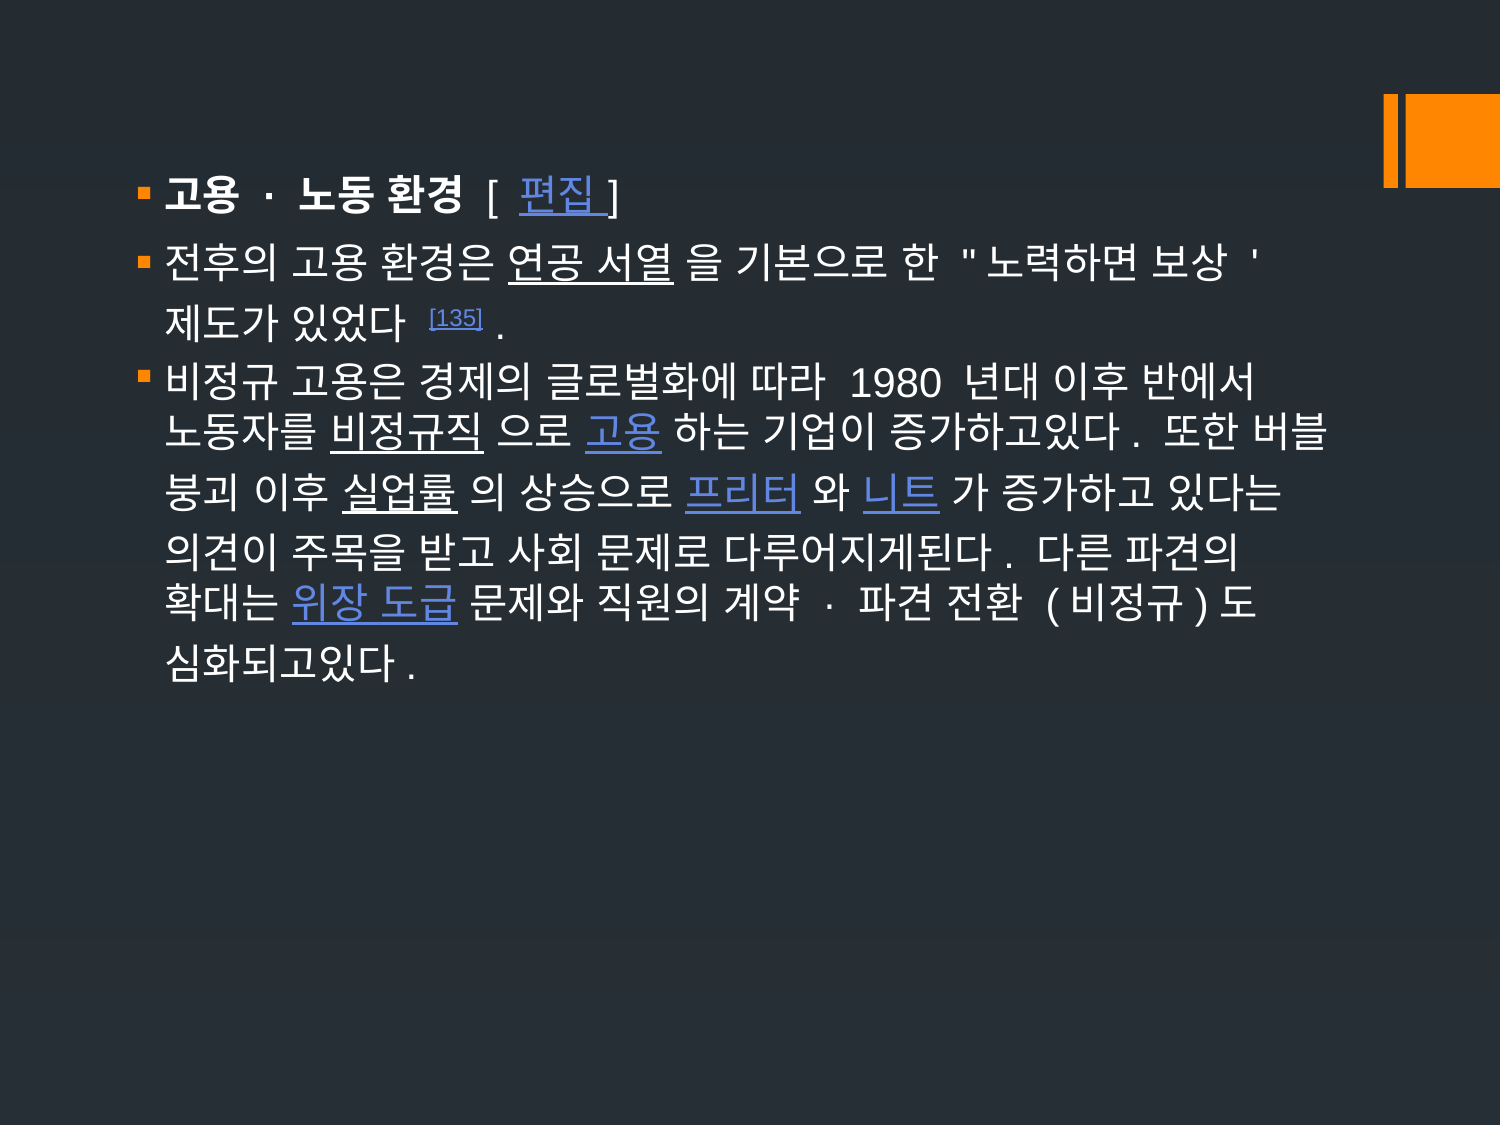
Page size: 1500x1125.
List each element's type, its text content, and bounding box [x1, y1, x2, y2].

list 고용 · 노동 환경 [ 편집 ] 전후의 고용 환경은 연공 서열 을 기본으로 한 "노력하면 보상 '제도가 있었다 [135] . 비정규 고용은 경제의 글로벌화에 따라 1980 년대 이후 반에서 노동자를 비정규직 으로 고용 하는 기업이 증가하고있다. 또한 버블 붕괴 이후 실업률 의 상승으로 프리터 와 니트 가 증가하고 있다는 의견이 주목을 받고 사회 문제로 다루어지게된다. 다른 파견의 확대는 위장 도급 문제와 직원의 계약 · 파견 전환 (비정규)도 심화되고있다. [112, 160, 1350, 1035]
